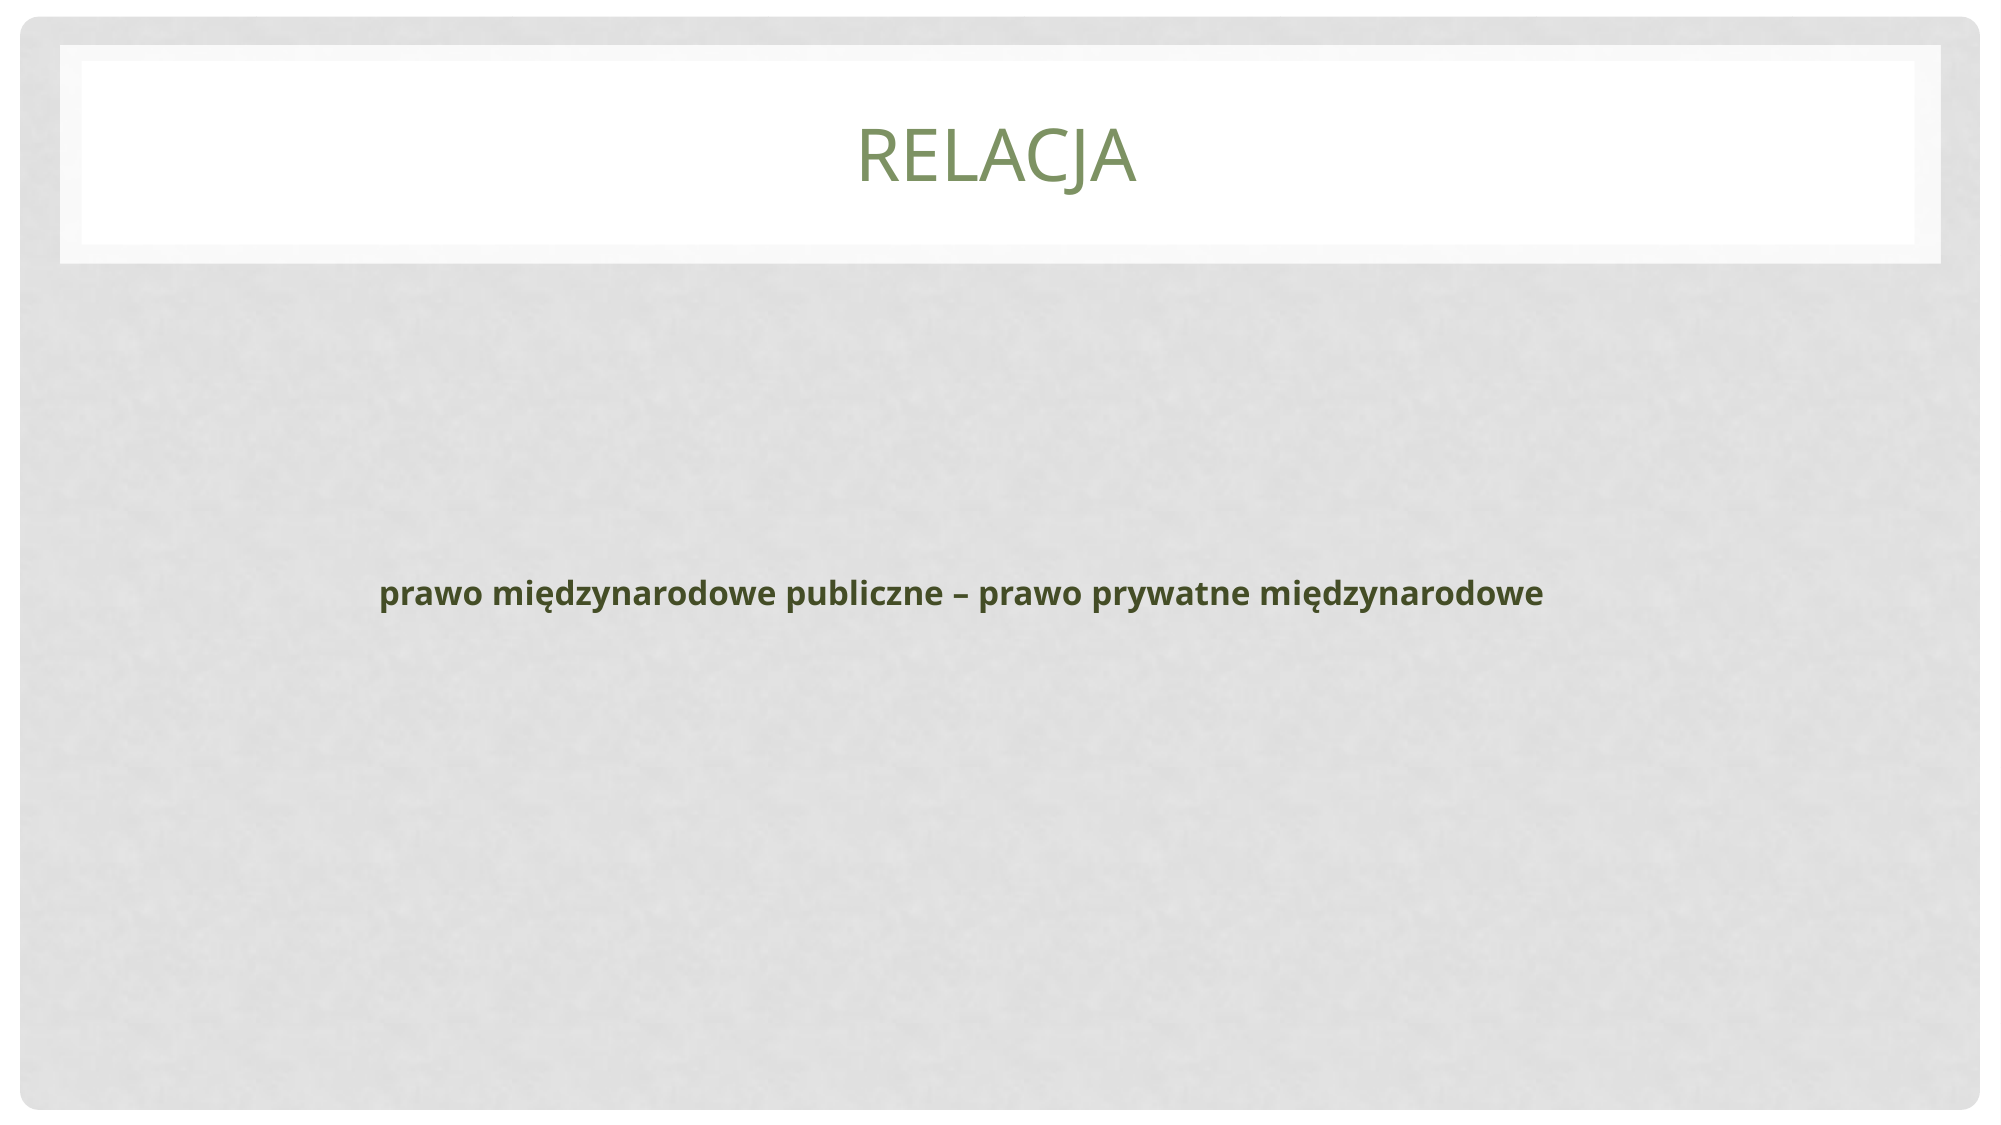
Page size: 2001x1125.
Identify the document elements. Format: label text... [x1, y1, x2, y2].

list prawo międzynarodowe publiczne – prawo prywatne międzynarodowe [99, 287, 1900, 1005]
title Relacja [93, 66, 1900, 238]
